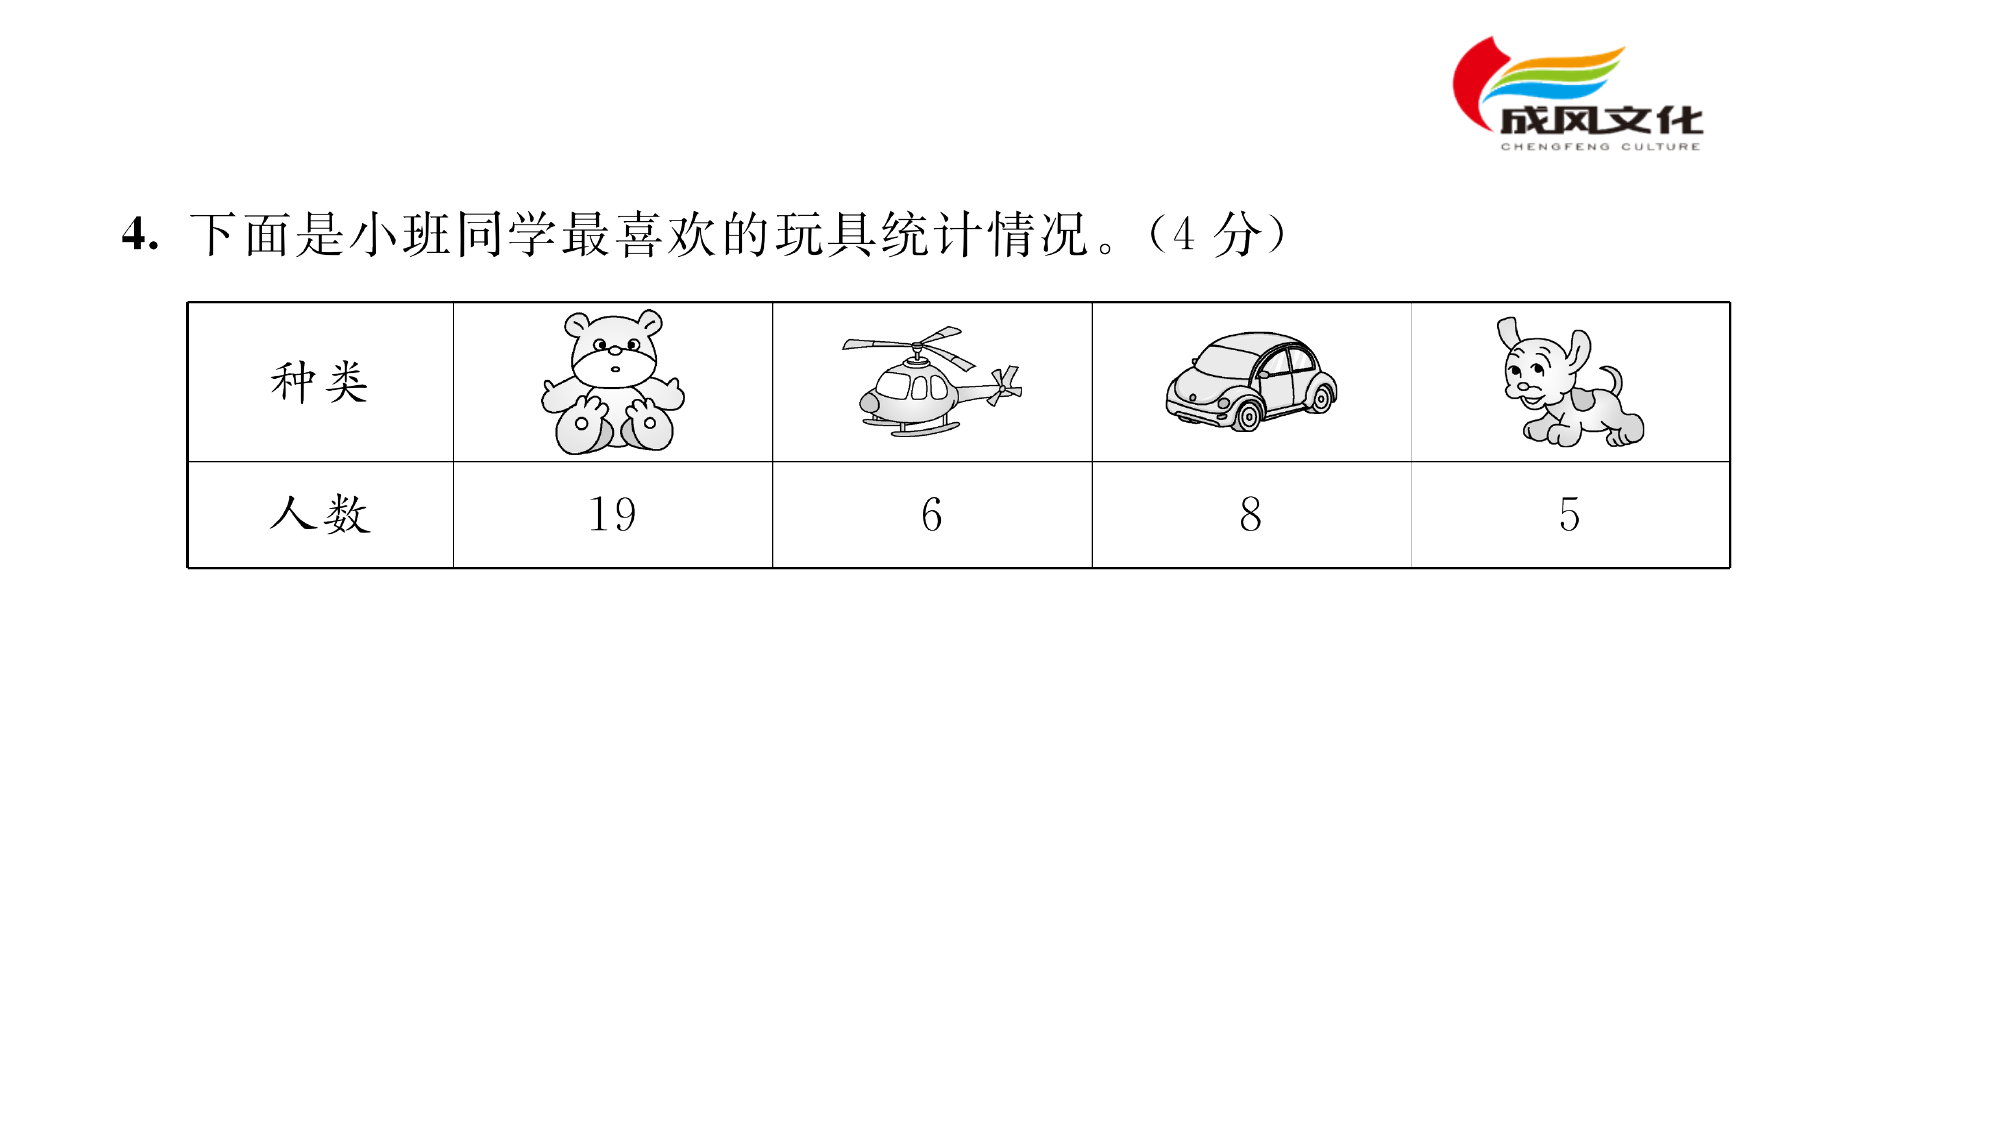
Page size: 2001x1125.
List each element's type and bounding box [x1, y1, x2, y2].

picture [118, 30, 2000, 585]
